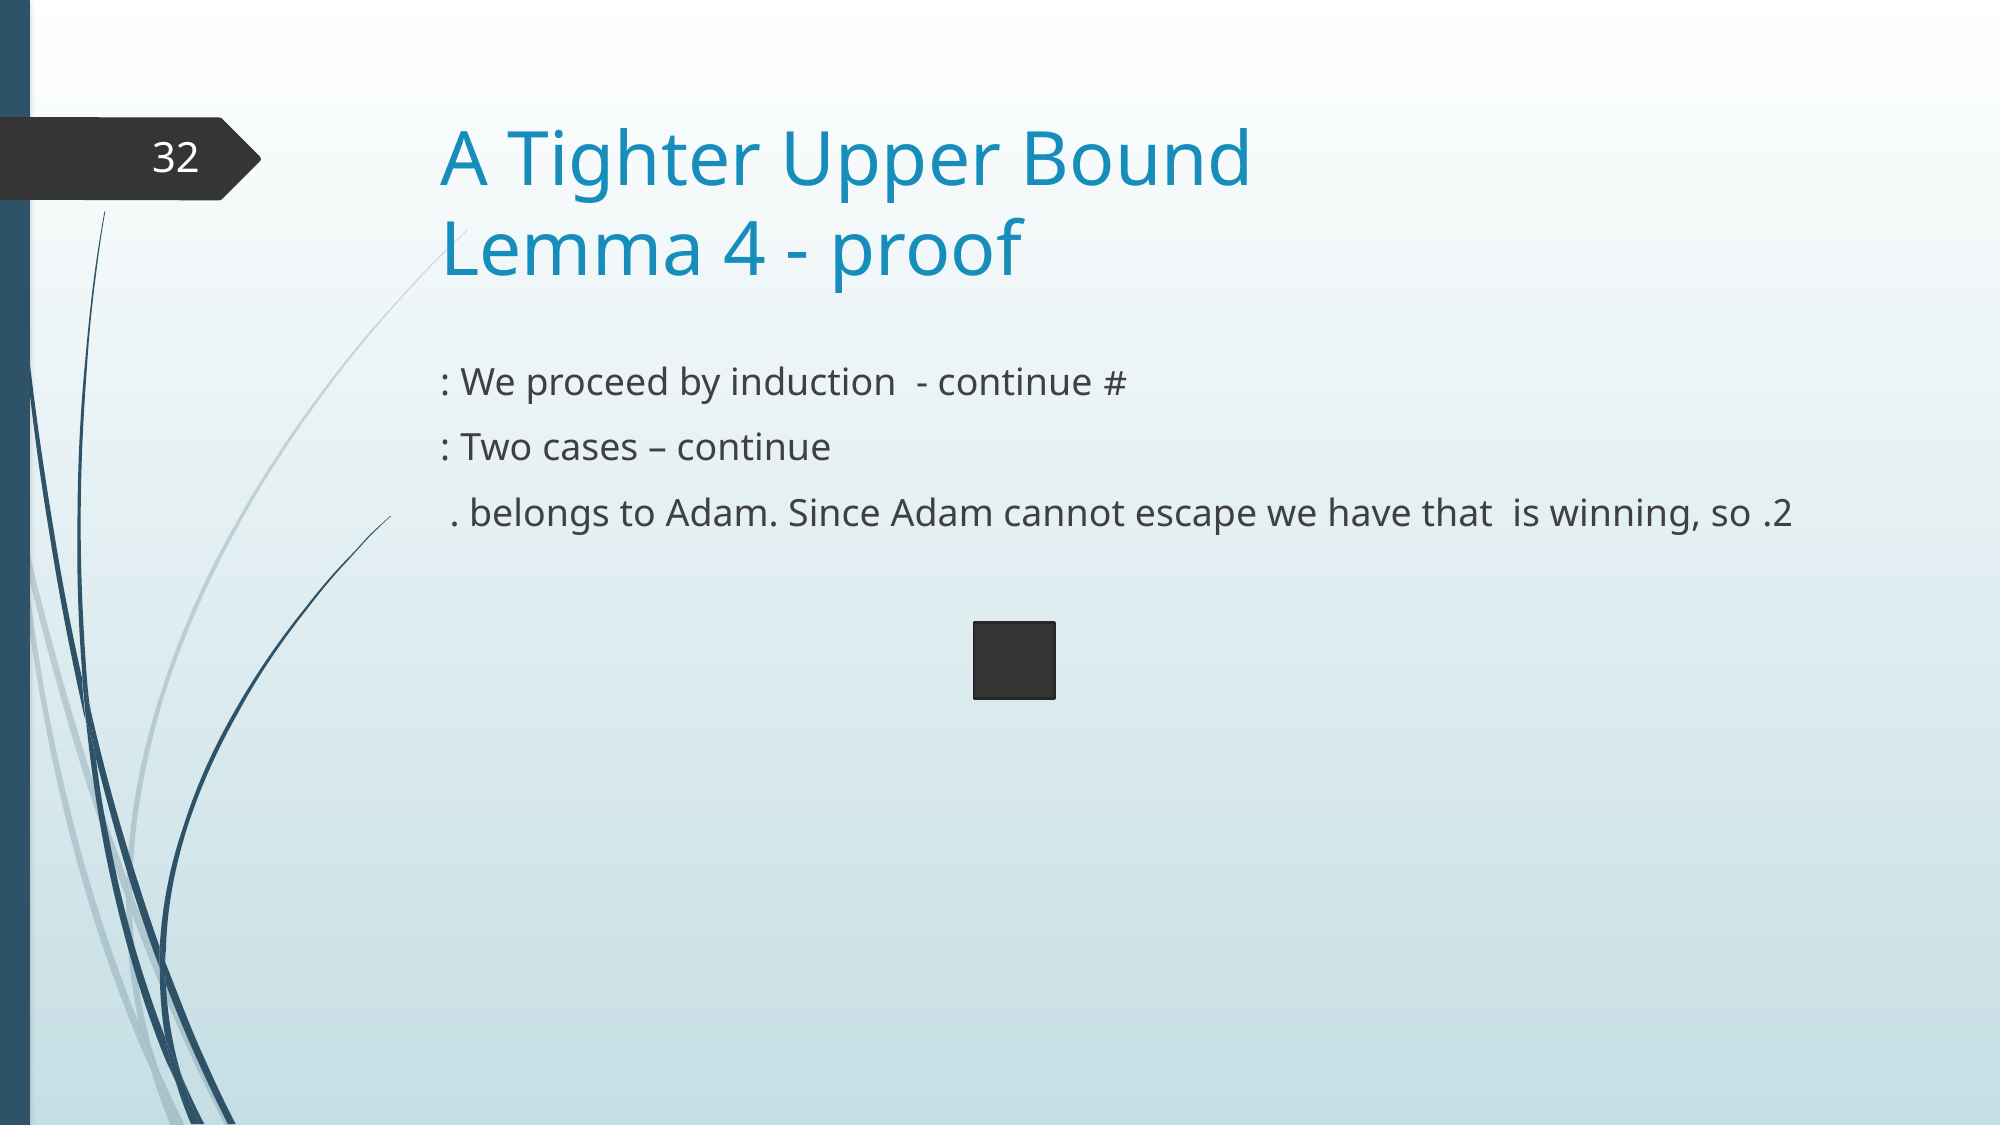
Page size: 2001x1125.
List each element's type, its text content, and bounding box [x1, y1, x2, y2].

slide_number 32 [87, 129, 216, 190]
title A Tighter Upper Bound Lemma 4 - proof [425, 102, 1888, 313]
text_box [973, 621, 1056, 700]
